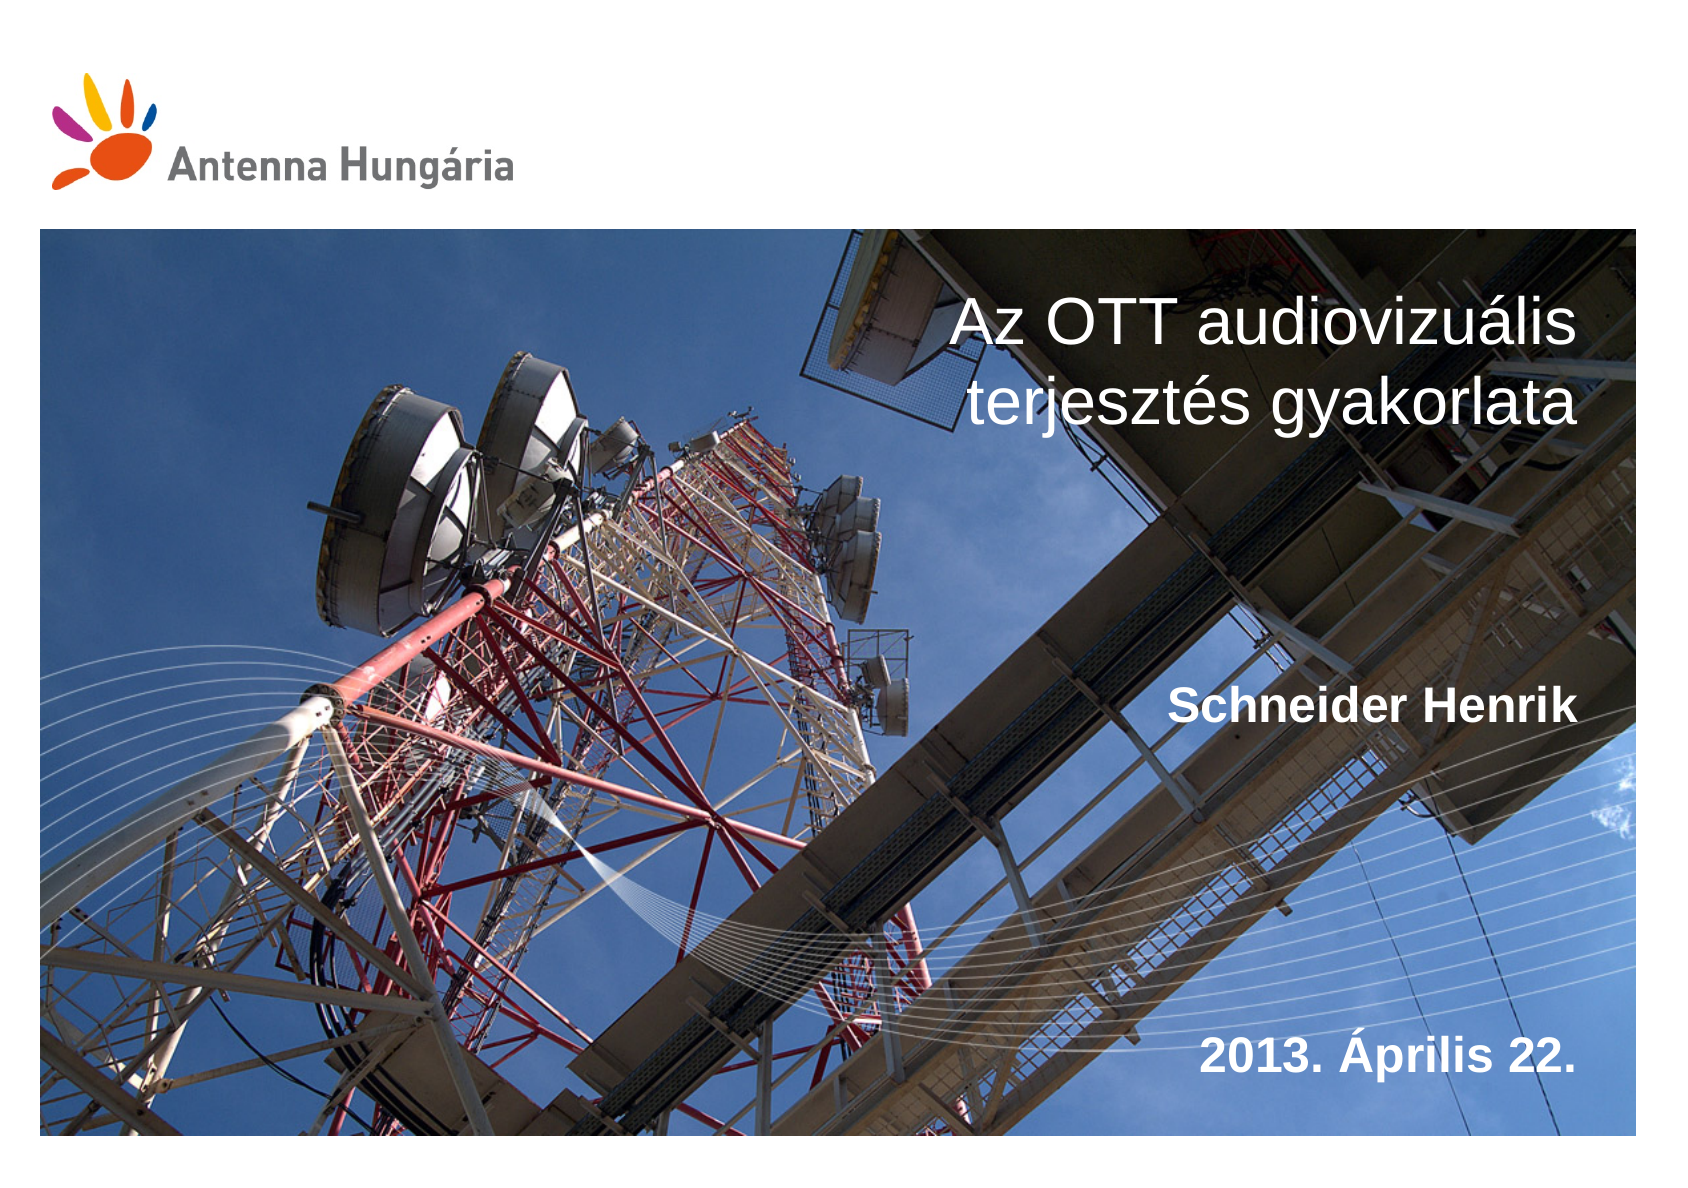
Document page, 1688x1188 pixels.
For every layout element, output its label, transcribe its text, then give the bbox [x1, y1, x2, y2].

picture [52, 73, 513, 190]
picture [40, 229, 1636, 1136]
title Az OTT audiovizuális terjesztés gyakorlata [862, 277, 1579, 488]
subtitle Schneider Henrik 2013. Április 22. [862, 532, 1579, 866]
